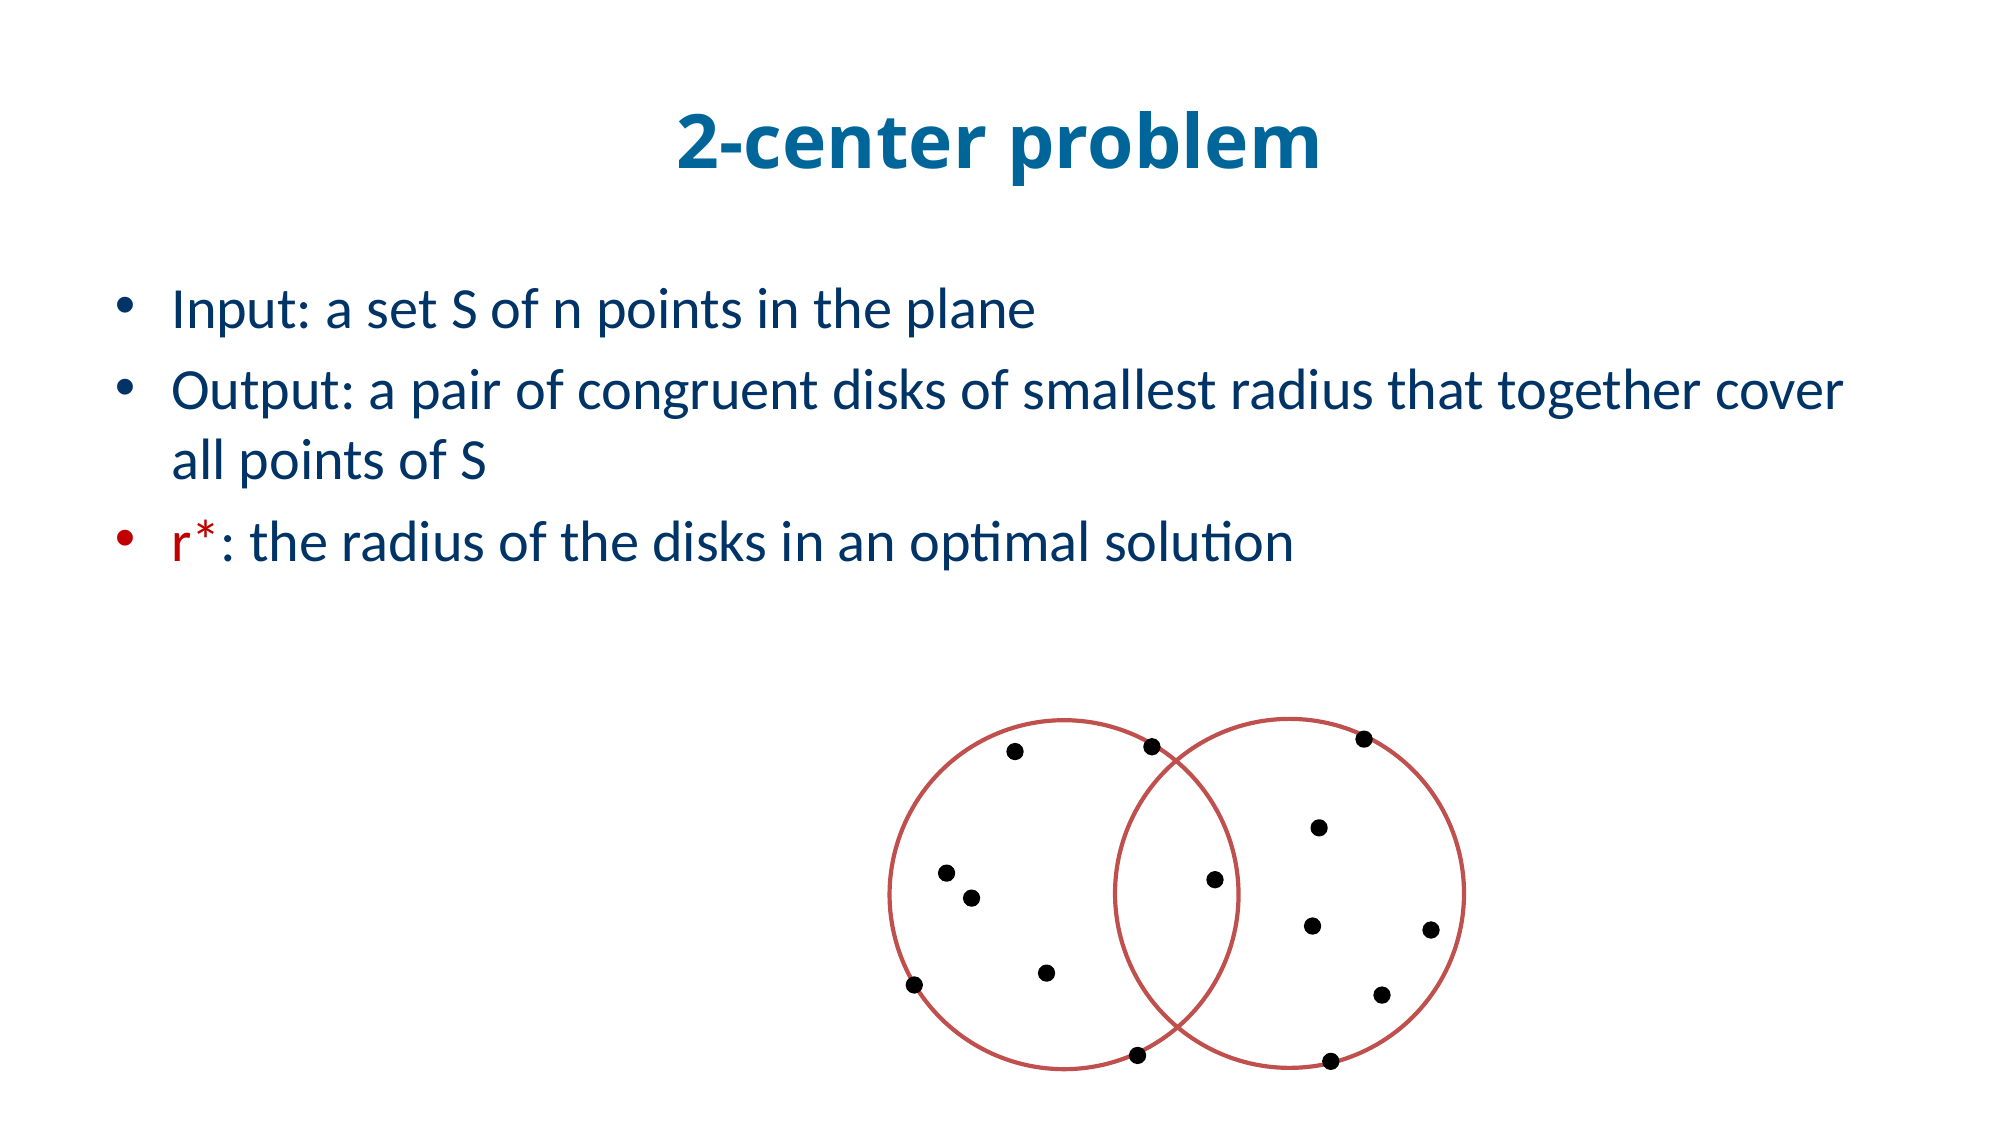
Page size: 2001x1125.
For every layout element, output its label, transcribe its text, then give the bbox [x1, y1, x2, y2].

text_box [1037, 964, 1056, 982]
text_box [1373, 986, 1391, 1004]
text_box [962, 889, 981, 907]
text_box [905, 976, 923, 994]
text_box [1128, 1046, 1147, 1065]
text_box [938, 864, 956, 882]
text_box [1355, 730, 1373, 748]
text_box [926, 1005, 1202, 1072]
text_box [1206, 871, 1224, 889]
text_box [1310, 819, 1328, 837]
text_box [1303, 917, 1322, 935]
title 2-center problem [99, 45, 1900, 233]
text_box [1143, 738, 1161, 756]
text_box [1422, 921, 1440, 939]
text_box [1178, 1005, 1427, 1070]
list Input: a set S of n points in the plane Output: a pair of congruent disks of smallest radius that together cover all points of S r*: the radius of the disks in an optimal solution [99, 262, 1900, 1005]
text_box [1006, 742, 1024, 761]
text_box [1322, 1052, 1340, 1070]
